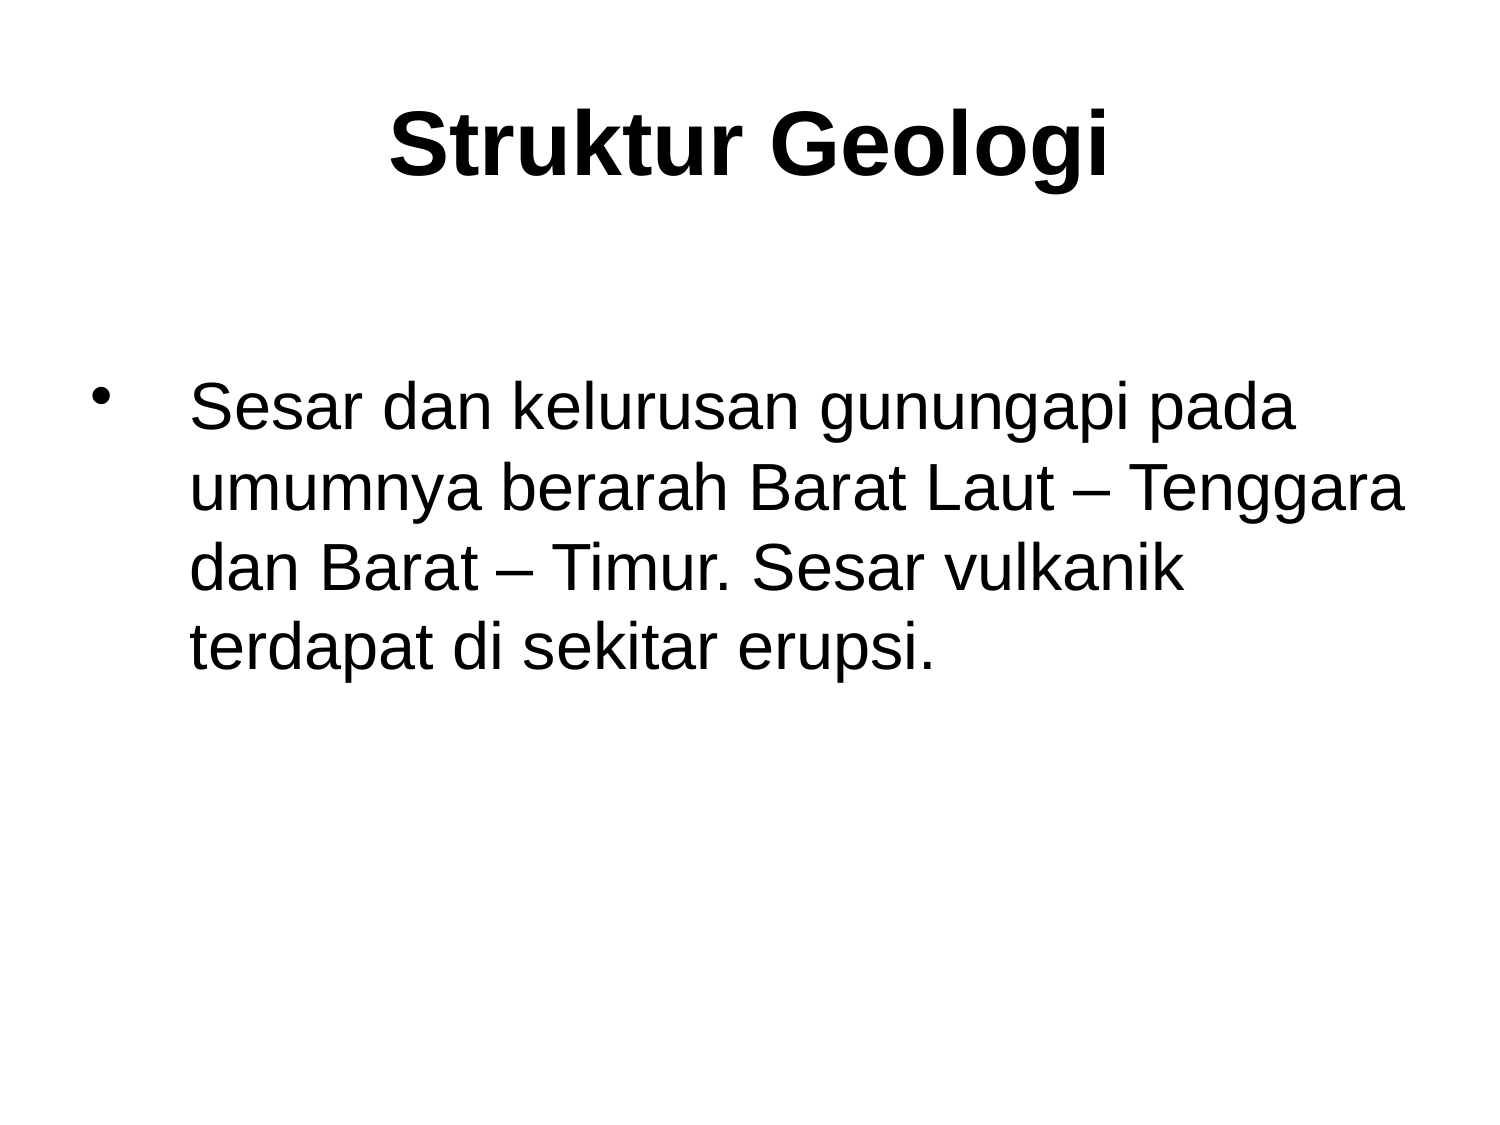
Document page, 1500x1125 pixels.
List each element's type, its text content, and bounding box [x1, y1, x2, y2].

list Sesar dan kelurusan gunungapi pada umumnya berarah Barat Laut – Tenggara dan Barat – Timur. Sesar vulkanik terdapat di sekitar erupsi. [74, 262, 1426, 1006]
title Struktur Geologi [74, 44, 1426, 233]
